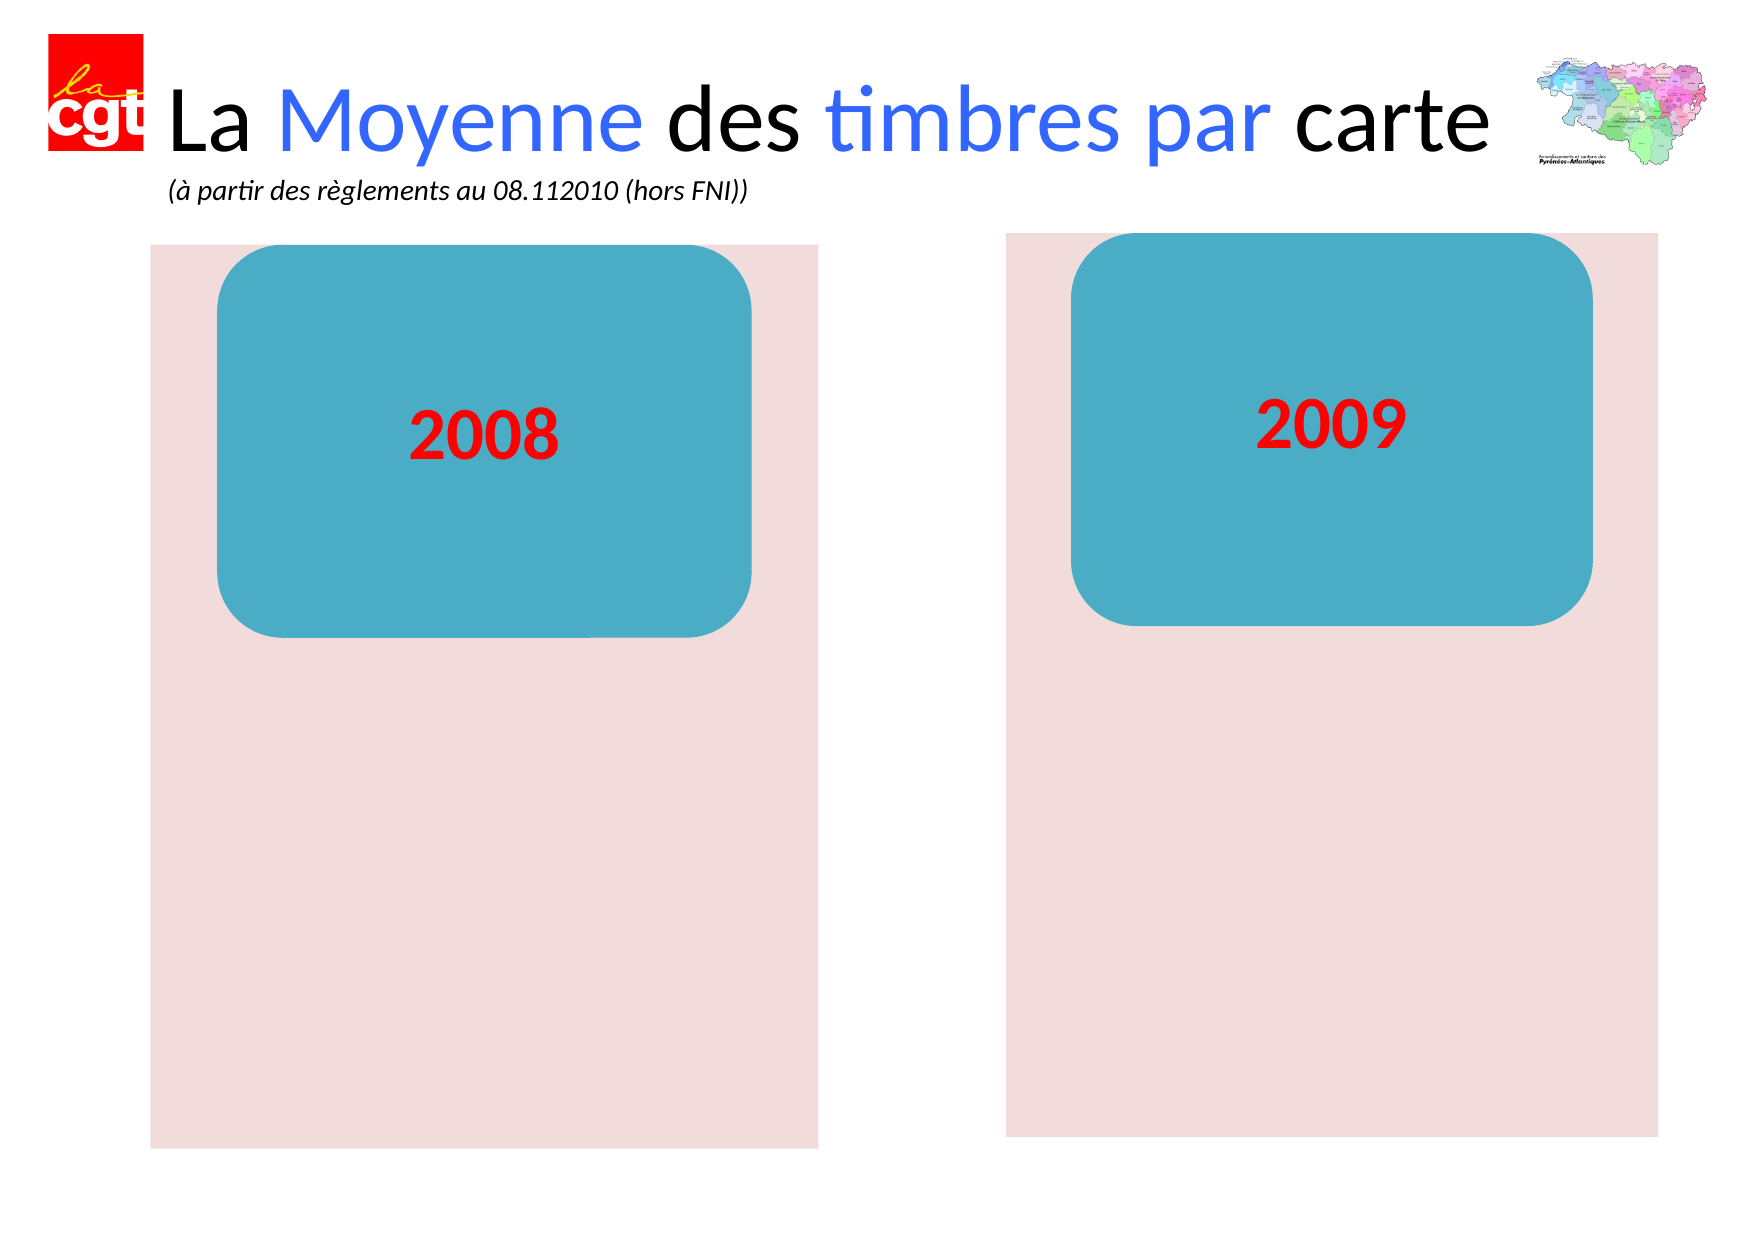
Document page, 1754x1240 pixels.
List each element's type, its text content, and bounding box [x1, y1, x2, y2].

picture [1533, 57, 1710, 166]
picture [47, 33, 144, 152]
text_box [1005, 232, 1659, 1138]
title La Moyenne des timbres par carte (à partir des règlements au 08.112010 (hors FNI)) [149, 33, 1729, 228]
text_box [150, 244, 819, 1149]
